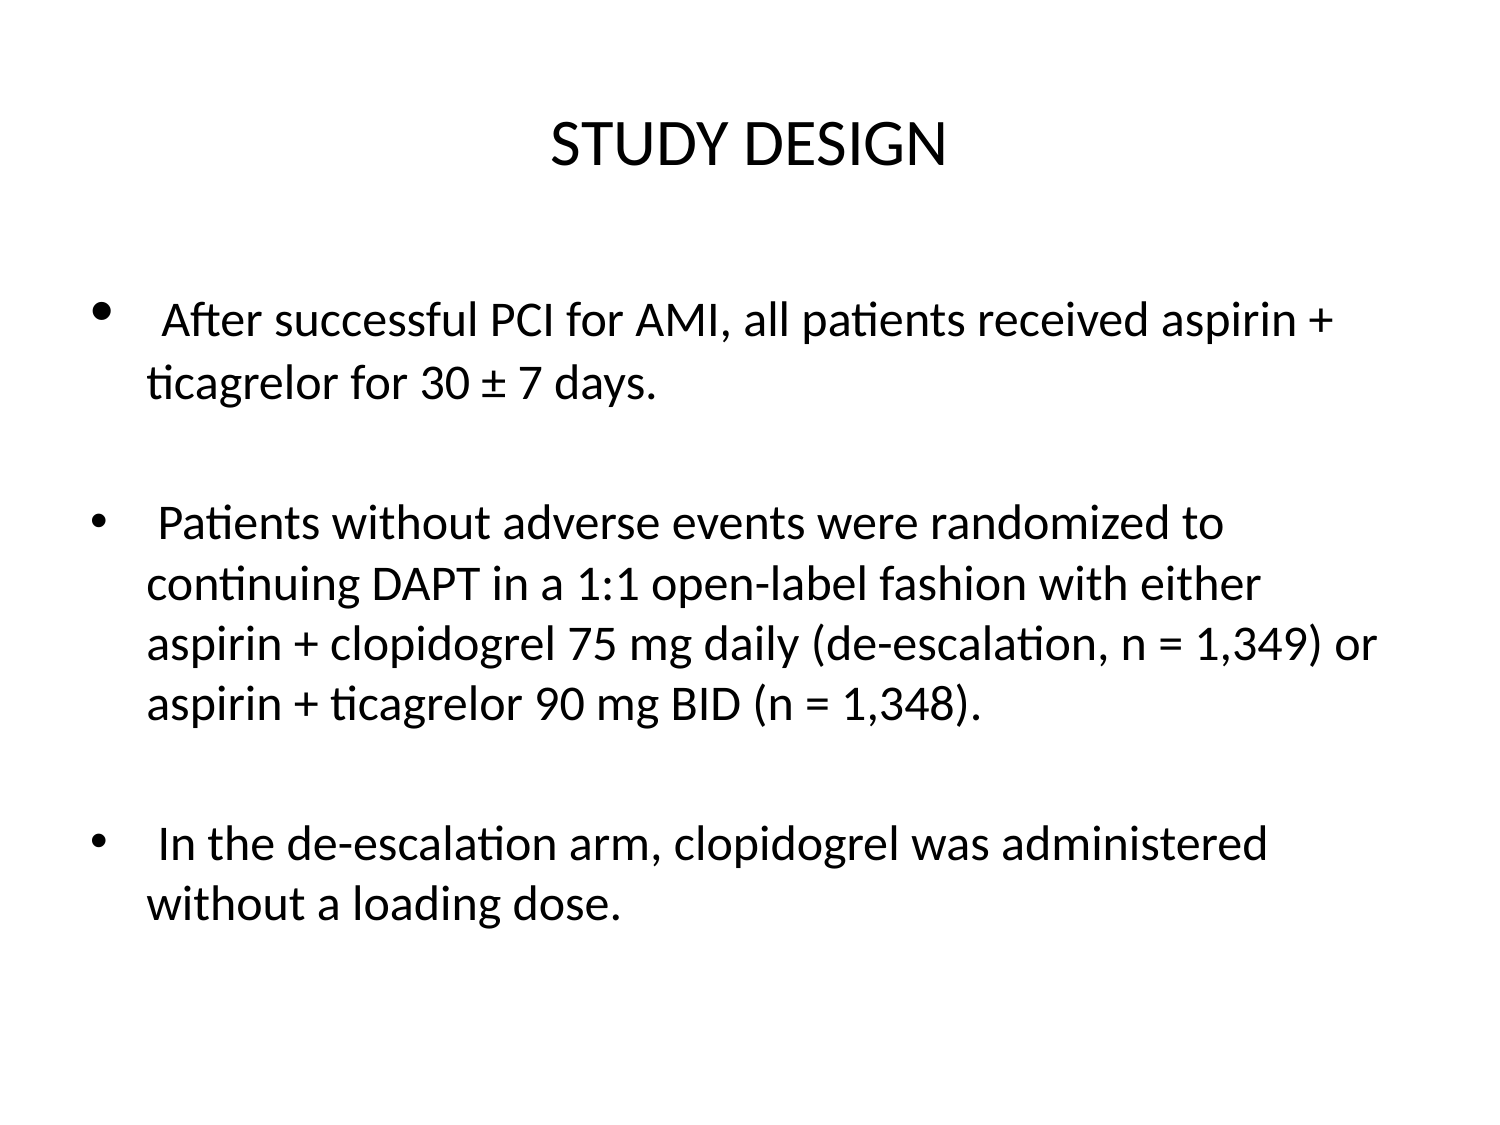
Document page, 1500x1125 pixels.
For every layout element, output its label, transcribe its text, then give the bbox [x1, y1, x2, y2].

list After successful PCI for AMI, all patients received aspirin + ticagrelor for 30 ± 7 days. Patients without adverse events were randomized to continuing DAPT in a 1:1 open-label fashion with either aspirin + clopidogrel 75 mg daily (de-escalation, n = 1,349) or aspirin + ticagrelor 90 mg BID (n = 1,348). In the de-escalation arm, clopidogrel was administered without a loading dose. [75, 262, 1425, 1005]
title STUDY DESIGN [75, 45, 1425, 233]
